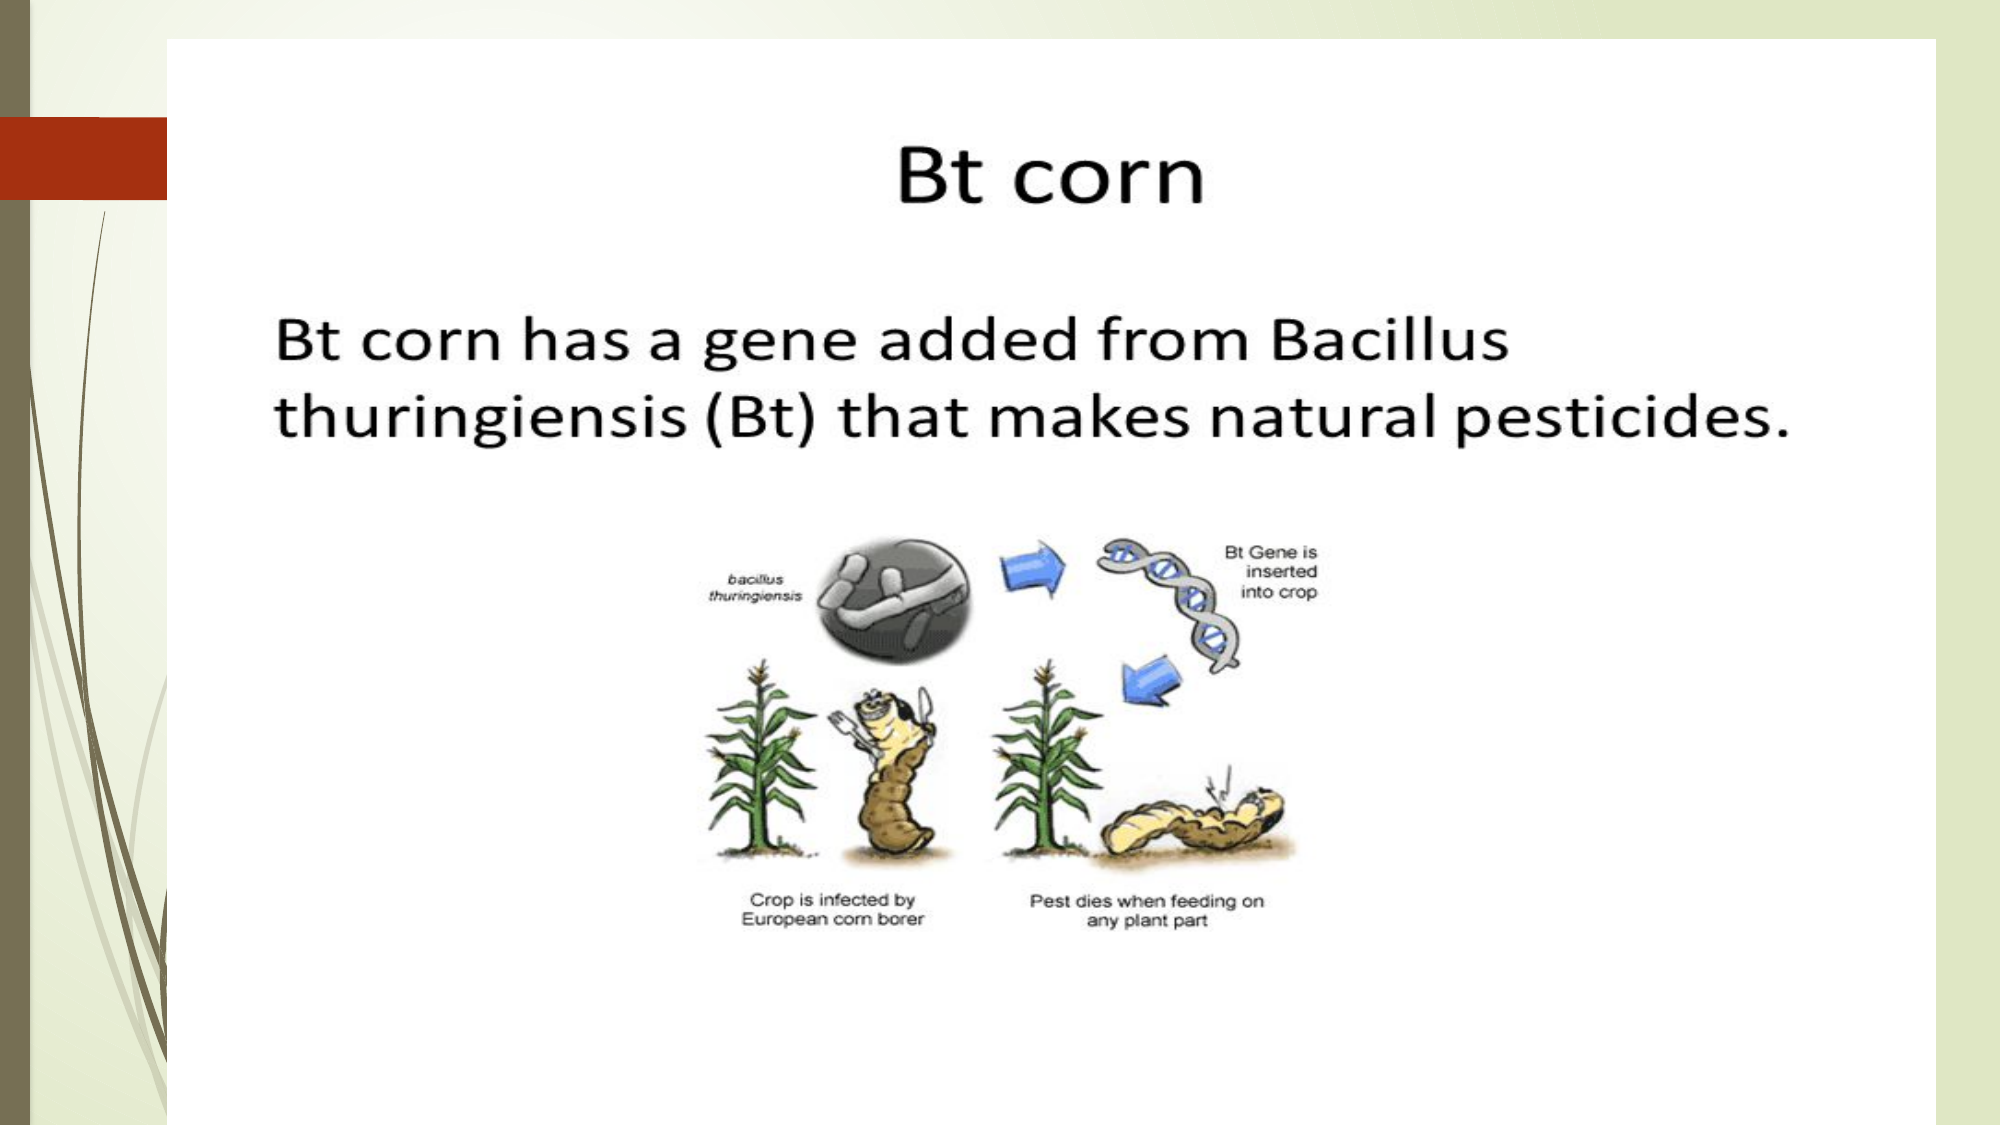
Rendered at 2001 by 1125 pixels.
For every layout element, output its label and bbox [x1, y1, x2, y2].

list [166, 39, 1936, 1125]
